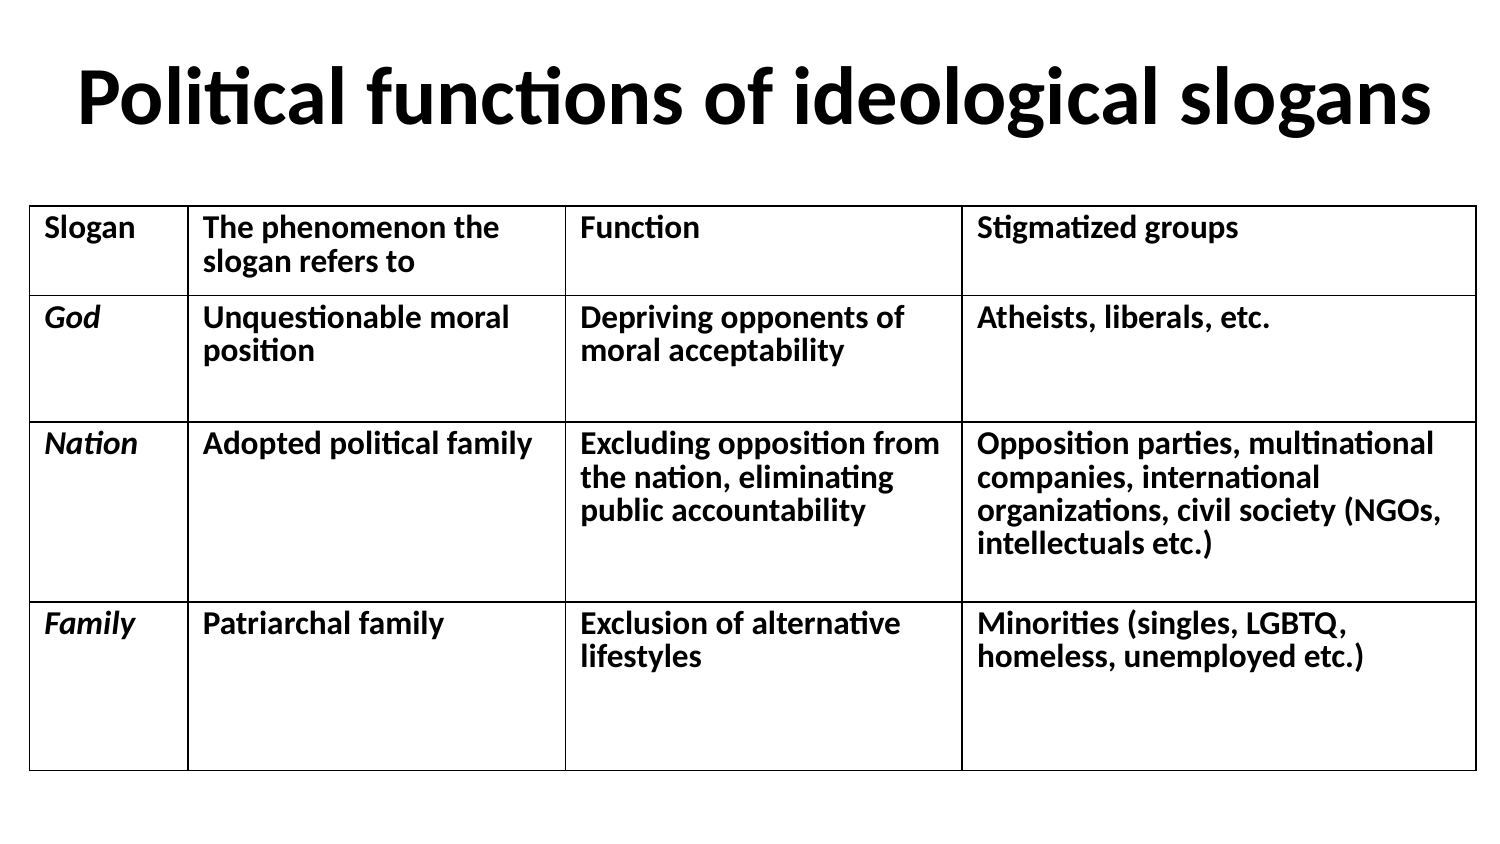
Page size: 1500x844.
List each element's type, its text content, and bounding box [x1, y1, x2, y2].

table_cell God [30, 296, 187, 421]
table_cell Minorities (singles, LGBTQ, homeless, unemployed etc.) [963, 603, 1475, 770]
table_cell Family [30, 603, 187, 770]
table_cell Nation [30, 423, 187, 601]
table_cell Unquestionable moral position [189, 296, 565, 421]
table_cell Patriarchal family [189, 603, 565, 770]
table_header Function [566, 207, 961, 295]
table_cell Depriving opponents of moral acceptability [566, 296, 961, 421]
table_cell Atheists, liberals, etc. [963, 296, 1475, 421]
table_cell Exclusion of alternative lifestyles [566, 603, 961, 770]
table_cell Excluding opposition from the nation, eliminating public accountability [566, 423, 961, 601]
table_header The phenomenon the slogan refers to [189, 207, 565, 295]
title Political functions of ideological slogans [53, 21, 1459, 162]
table_header Stigmatized groups [963, 207, 1475, 295]
table_header Slogan [30, 207, 187, 295]
table_cell Opposition parties, multinational companies, international organizations, civil society (NGOs, intellectuals etc.) [963, 423, 1475, 601]
table_cell Adopted political family [189, 423, 565, 601]
